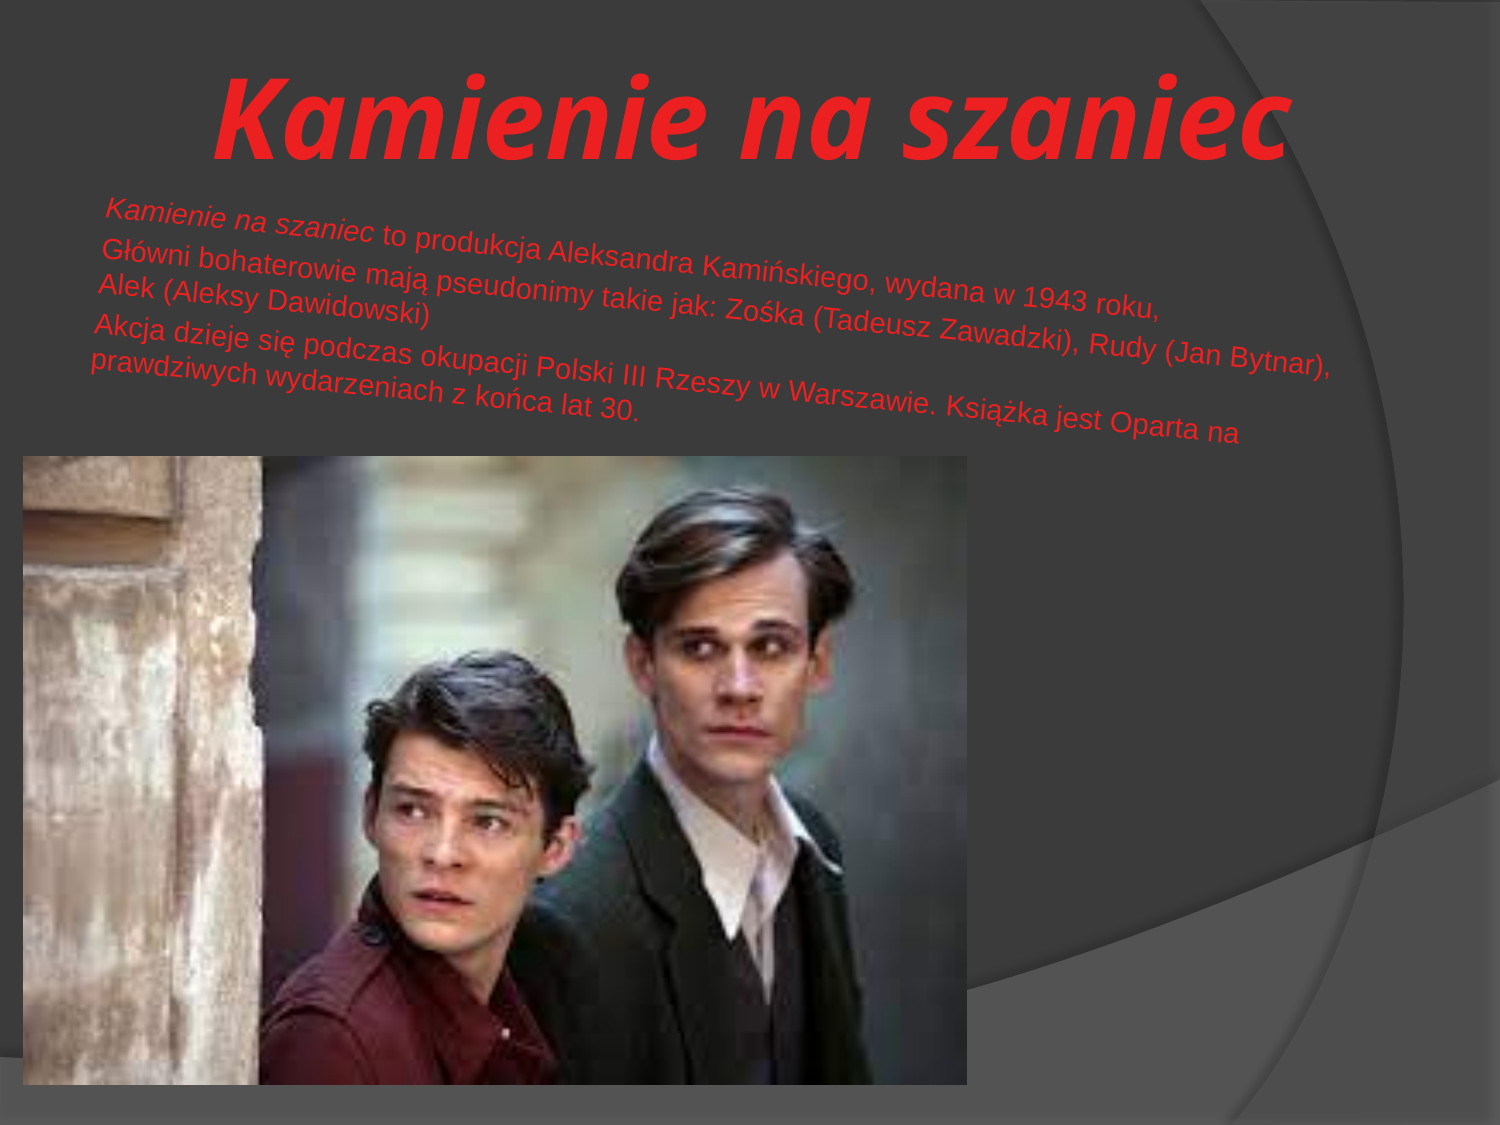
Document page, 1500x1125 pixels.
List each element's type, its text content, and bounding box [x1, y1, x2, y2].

list Kamienie na szaniec to produkcja Aleksandra Kamińskiego, wydana w 1943 roku, Główni bohaterowie mają pseudonimy takie jak: Zośka (Tadeusz Zawadzki), Rudy (Jan Bytnar), Alek (Aleksy Dawidowski) Akcja dzieje się podczas okupacji Polski III Rzeszy w Warszawie. Książka jest Oparta na prawdziwych wydarzeniach z końca lat 30. [82, 164, 1398, 500]
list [23, 456, 967, 1085]
title Kamienie na szaniec [75, 46, 1430, 176]
